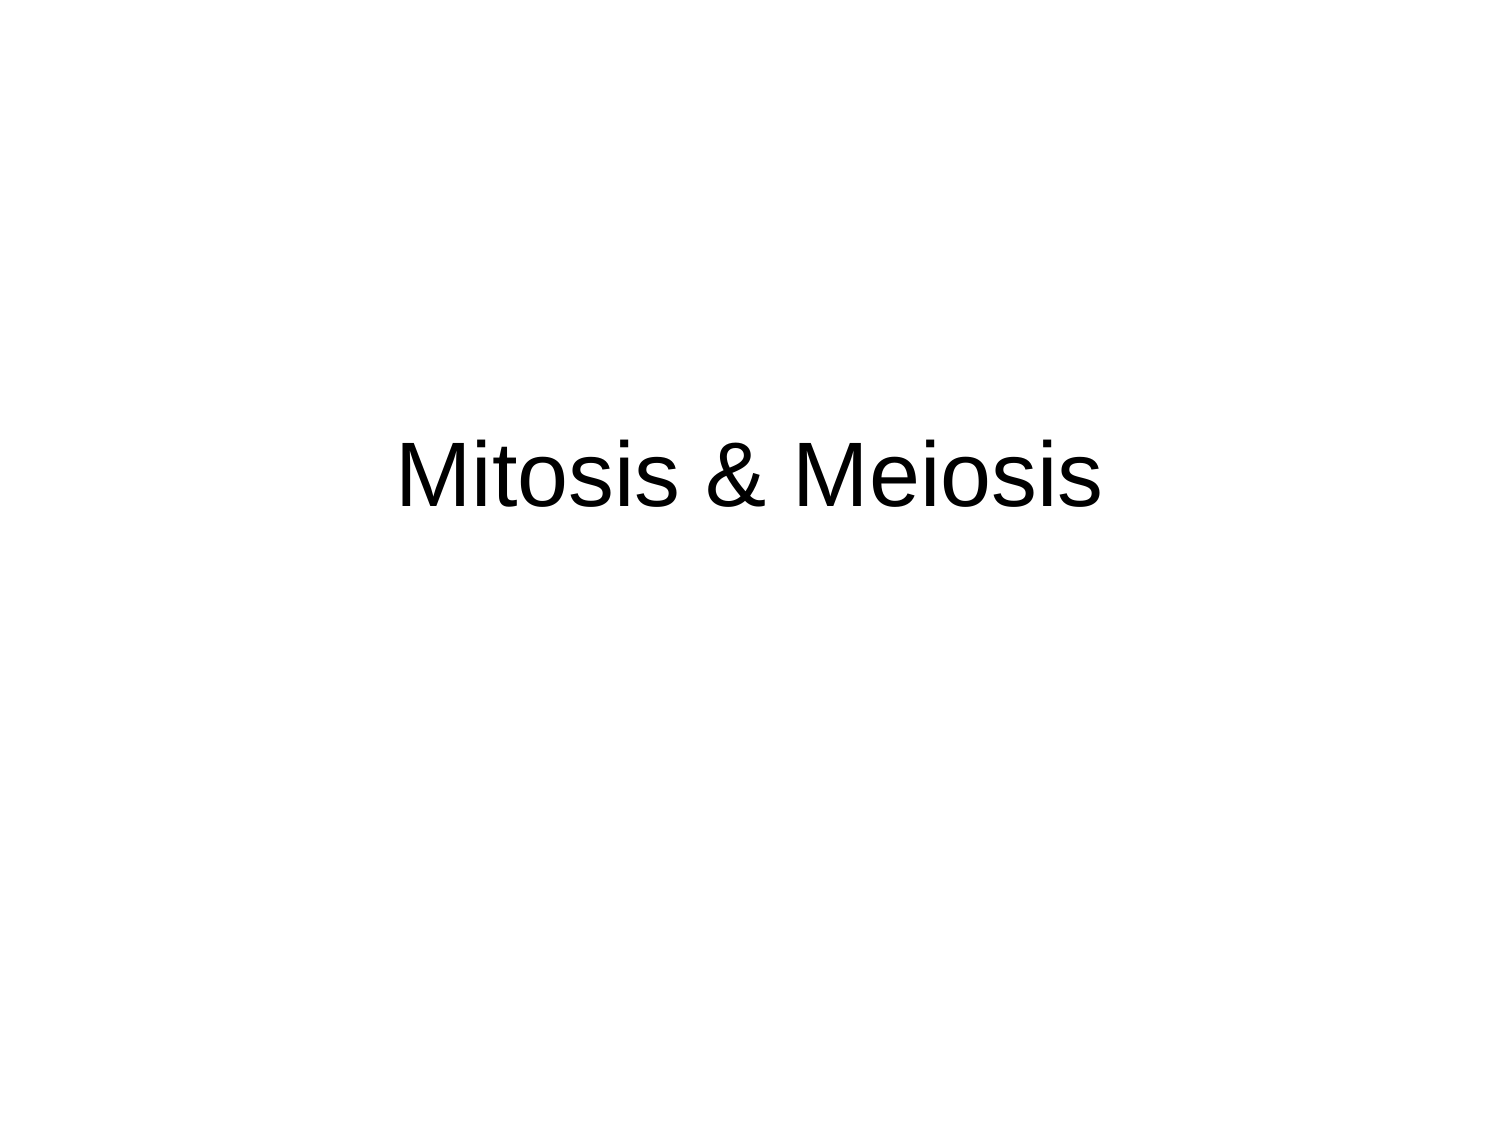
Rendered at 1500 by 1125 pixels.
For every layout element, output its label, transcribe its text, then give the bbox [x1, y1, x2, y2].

title Mitosis & Meiosis [112, 349, 1388, 591]
